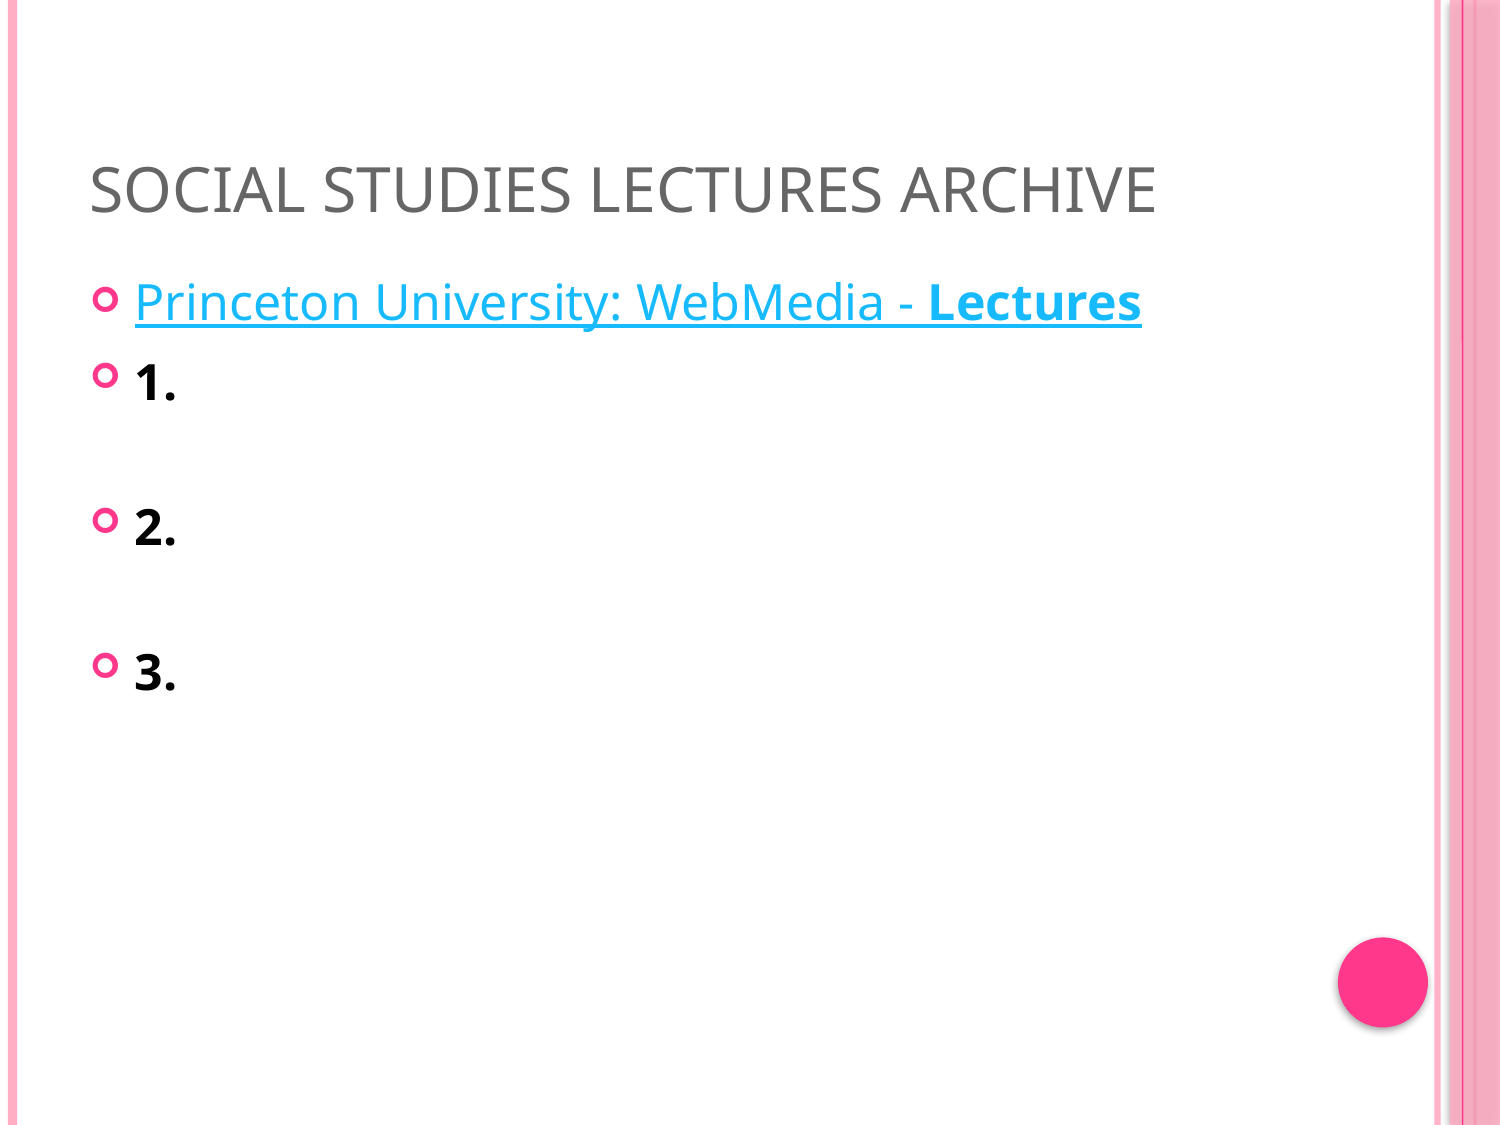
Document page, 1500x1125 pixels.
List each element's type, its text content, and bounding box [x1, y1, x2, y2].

title Social Studies Lectures Archive [75, 45, 1300, 233]
list Princeton University: WebMedia - Lectures 1. 2. 3. [75, 262, 1300, 1062]
